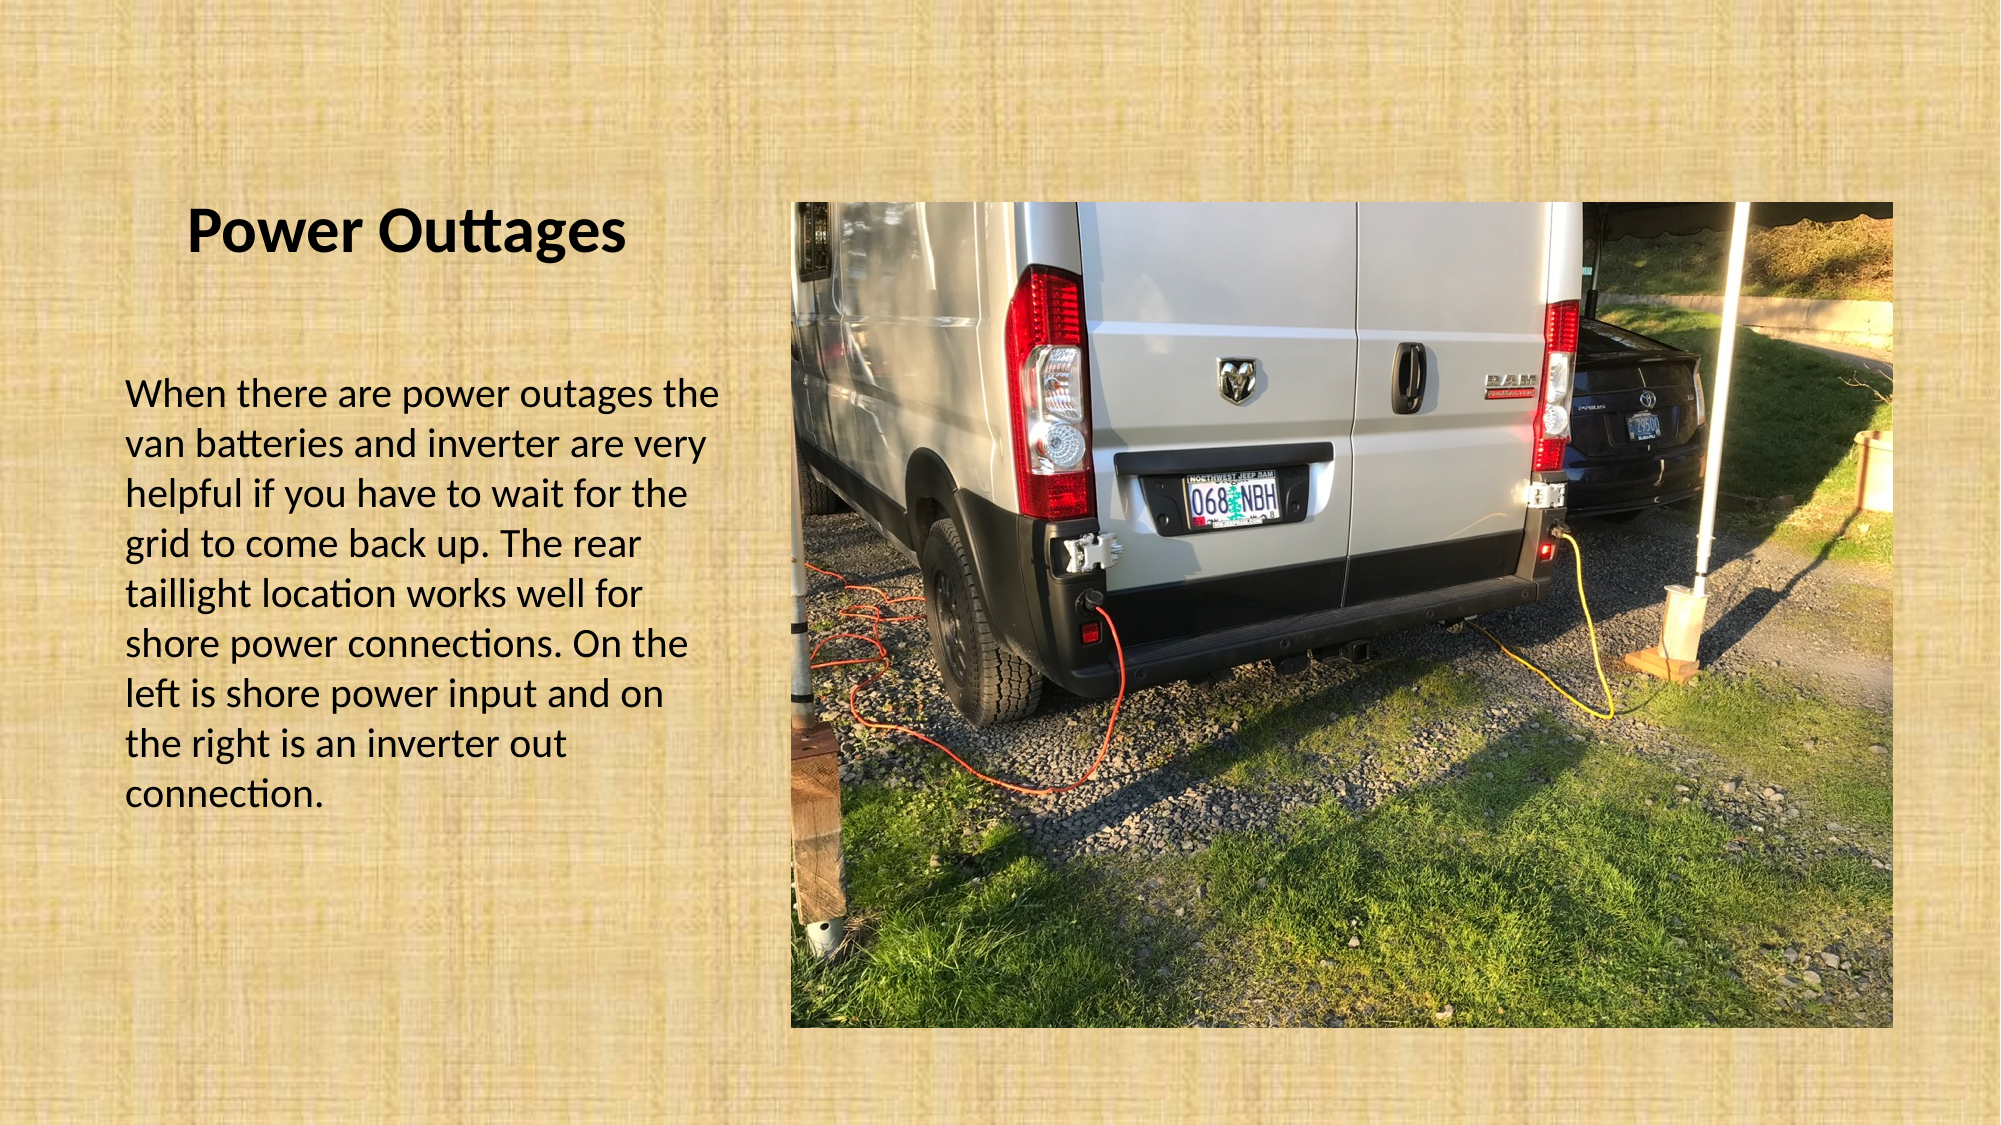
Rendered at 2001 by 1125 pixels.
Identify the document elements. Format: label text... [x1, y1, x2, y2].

picture [0, 0, 2001, 1125]
subtitle When there are power outages the van batteries and inverter are very helpful if you have to wait for the grid to come back up. The rear taillight location works well for shore power connections. On the left is shore power input and on the right is an inverter out connection. [110, 357, 738, 927]
text_box Power Outtages [172, 177, 643, 273]
